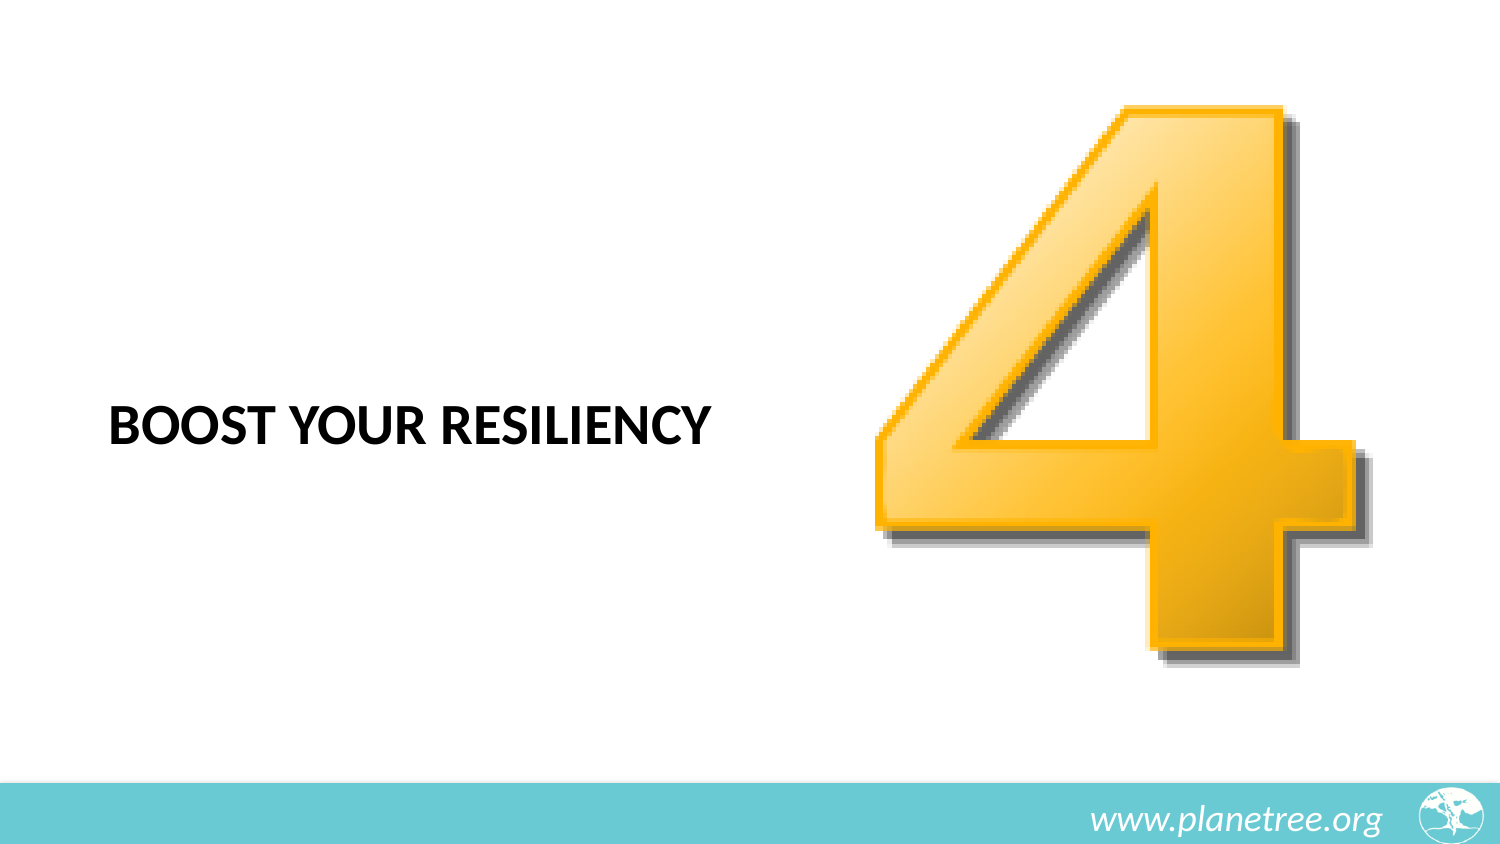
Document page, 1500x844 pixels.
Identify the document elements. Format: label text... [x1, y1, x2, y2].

text_box BOOST YOUR RESILIENCY [93, 378, 728, 464]
picture [874, 46, 1410, 733]
